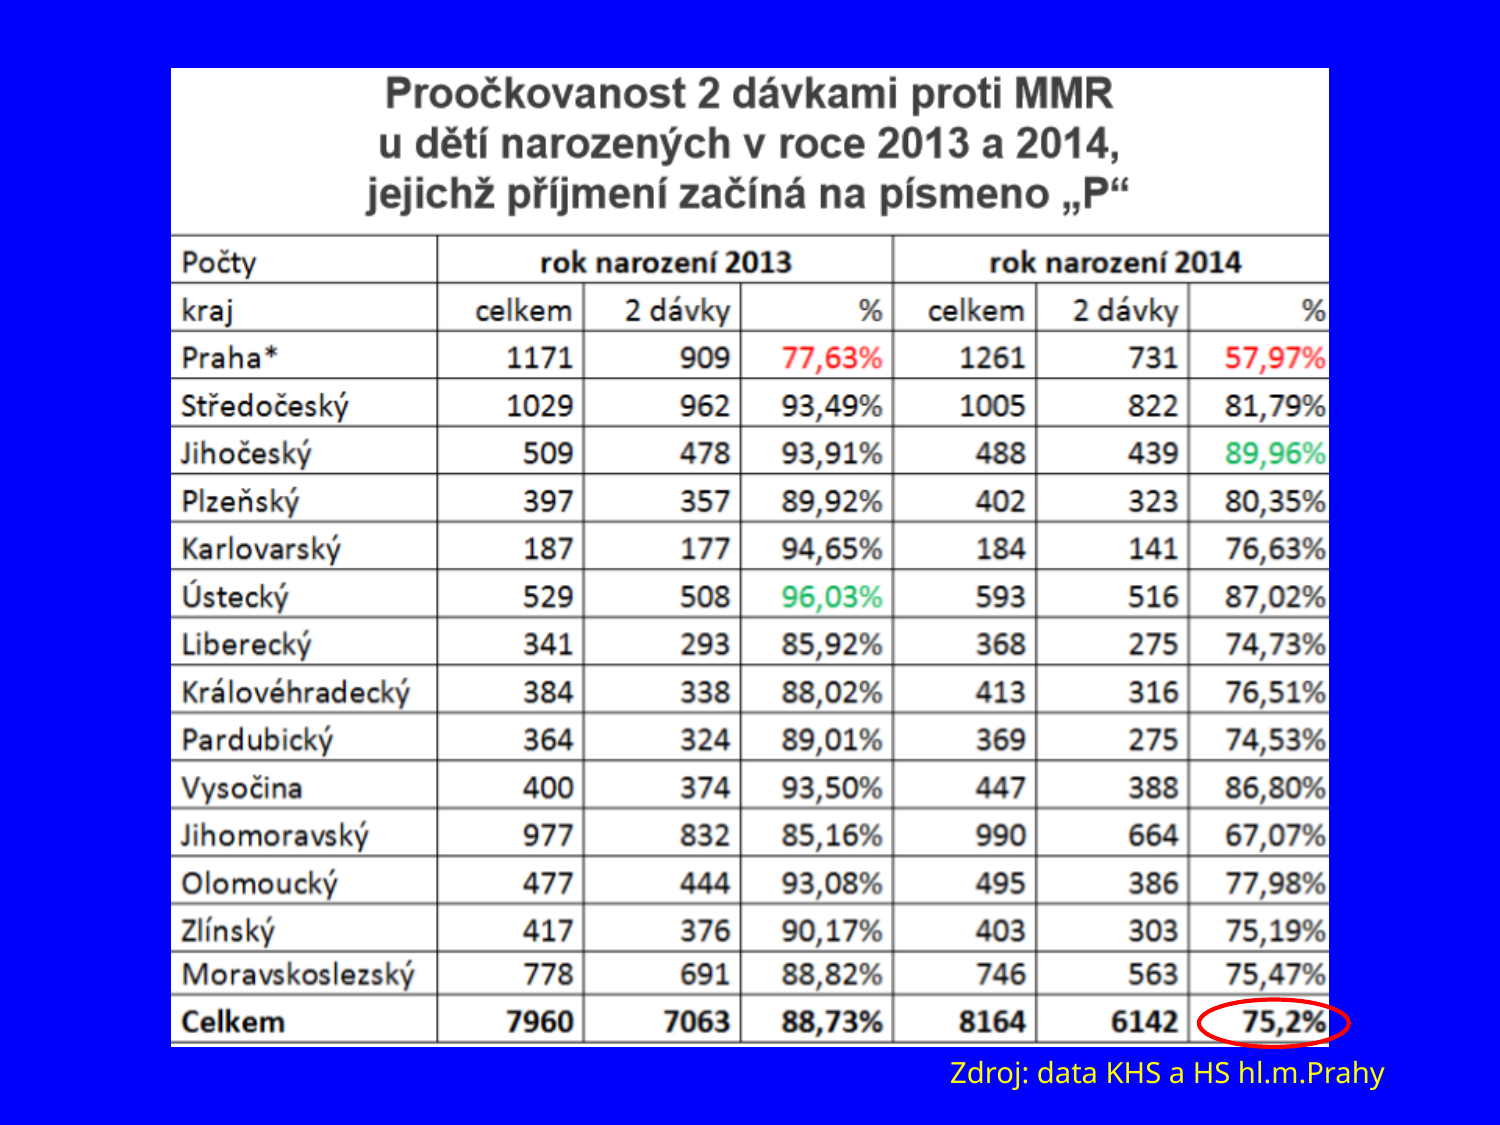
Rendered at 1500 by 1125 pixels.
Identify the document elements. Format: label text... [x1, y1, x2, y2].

text_box [1335, 1007, 1351, 1040]
text_box Zdroj: data KHS a HS hl.m.Prahy [935, 1046, 1401, 1097]
picture [170, 68, 1330, 1048]
